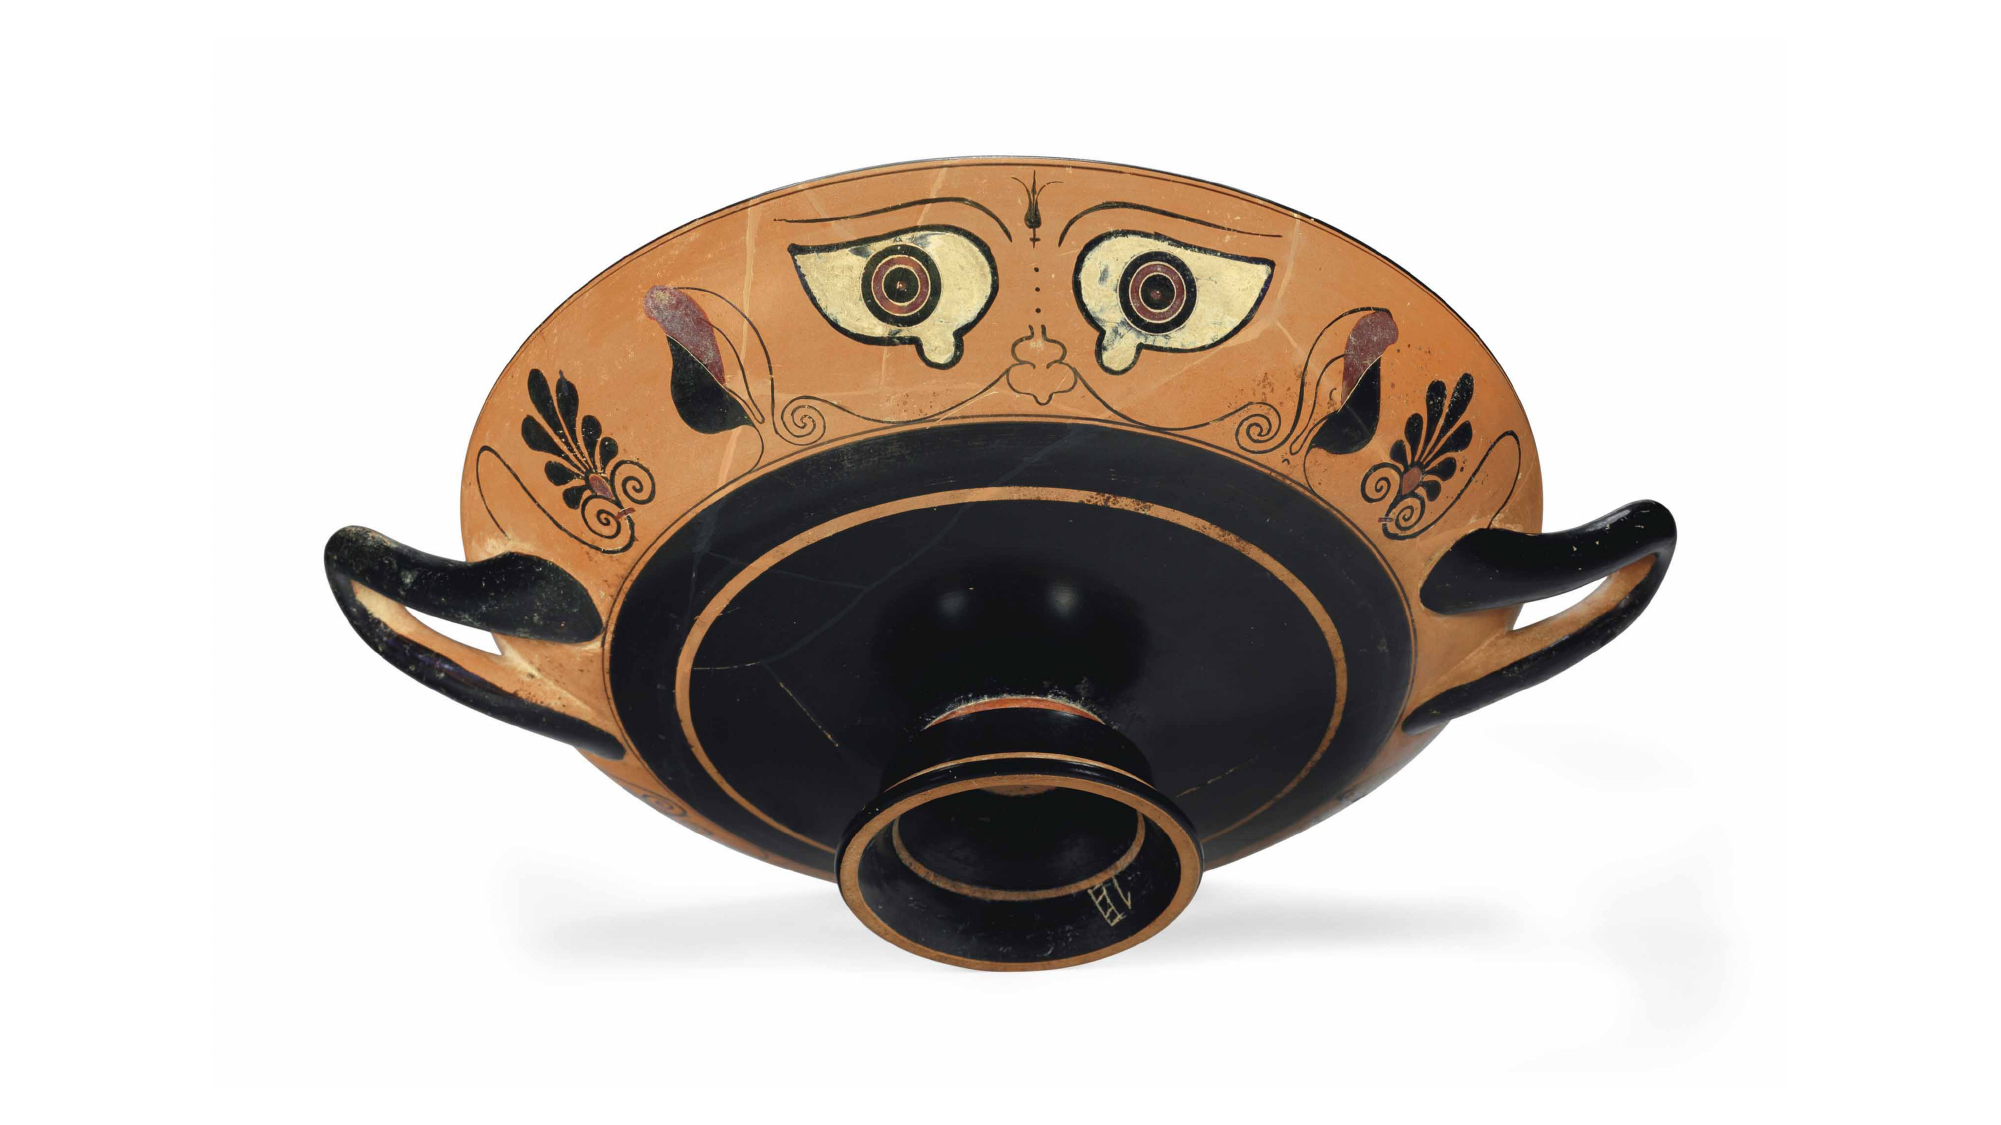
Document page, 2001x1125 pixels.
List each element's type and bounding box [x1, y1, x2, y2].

picture [211, 38, 1789, 1087]
